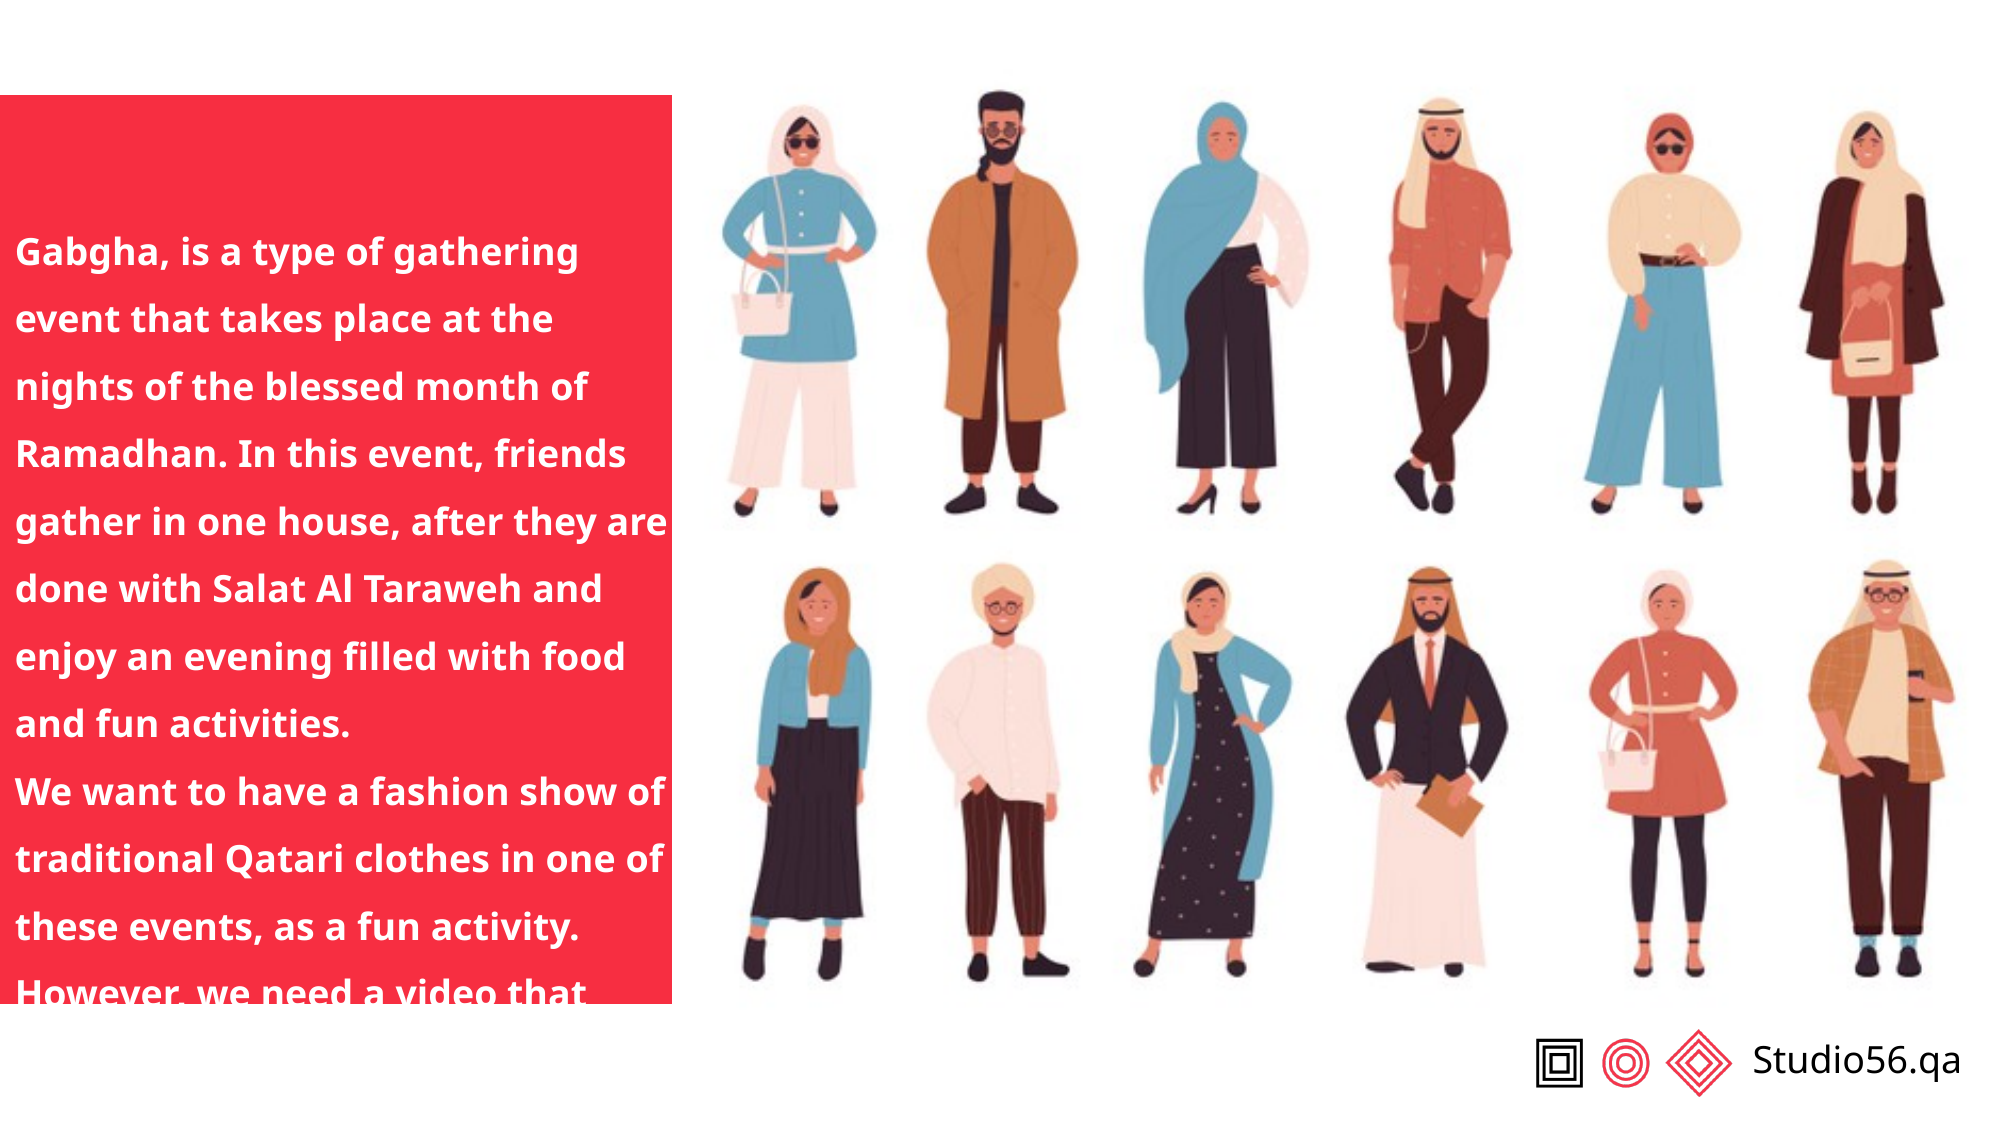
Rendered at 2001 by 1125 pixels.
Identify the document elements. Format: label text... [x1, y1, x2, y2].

text_box Studio56.qa [1750, 1029, 1978, 1089]
text_box [0, 95, 672, 197]
text_box Gabgha, is a type of gathering event that takes place at the nights of the blessed month of Ramadhan. In this event, friends gather in one house, after they are done with Salat Al Taraweh and enjoy an evening filled with food and fun activities. We want to have a fashion show of traditional Qatari clothes in one of these events, as a fun activity. However, we need a video that simulates this fashion show. Please help us in this workshop to create a video that contains a character, animation, and sound. [0, 197, 672, 928]
text_box [0, 928, 672, 1004]
picture [672, 54, 2000, 1017]
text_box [1533, 1029, 1750, 1100]
